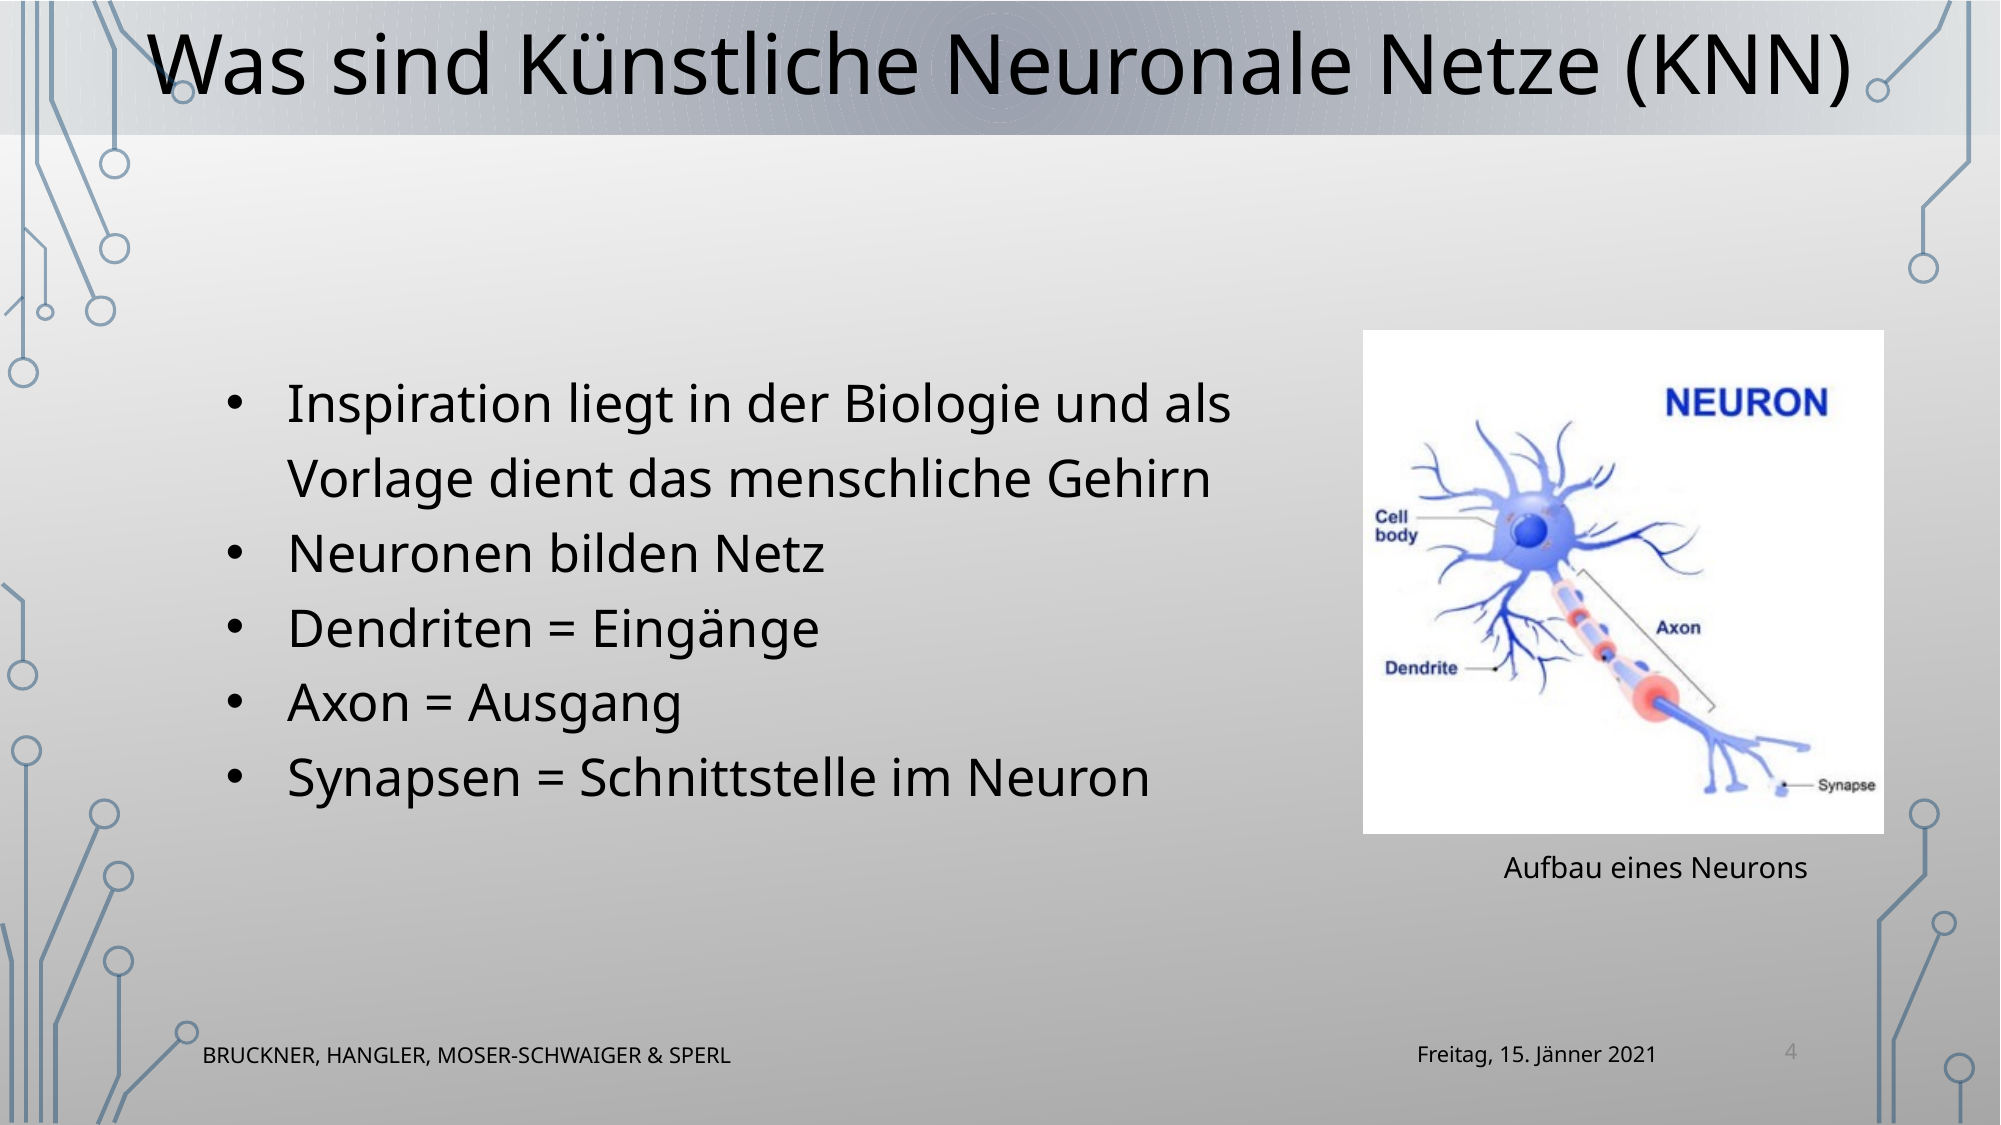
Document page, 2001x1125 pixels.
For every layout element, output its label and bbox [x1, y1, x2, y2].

picture [201, 0, 2000, 1125]
text_box [0, 0, 201, 1125]
text_box [1863, 0, 1976, 1124]
